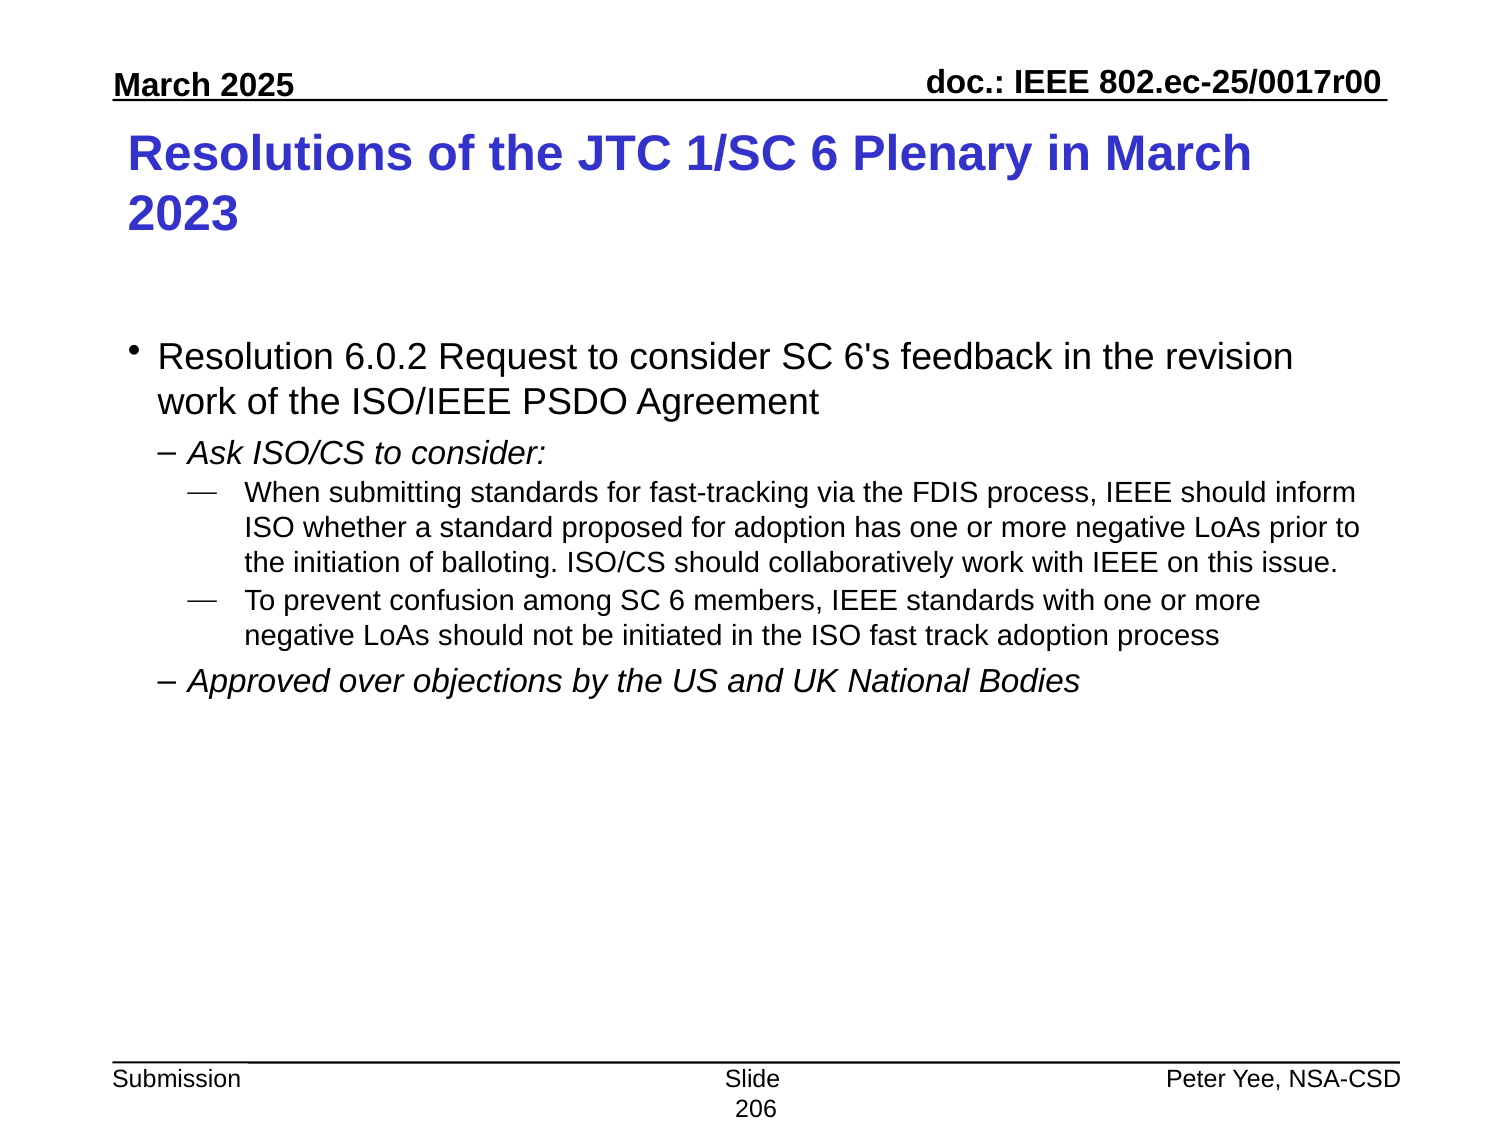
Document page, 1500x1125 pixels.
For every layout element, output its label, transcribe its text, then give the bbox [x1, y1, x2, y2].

slide_number Slide 206 [709, 1061, 803, 1093]
list Resolution 6.0.2 Request to consider SC 6's feedback in the revision work of the ISO/IEEE PSDO Agreement Ask ISO/CS to consider: When submitting standards for fast-tracking via the FDIS process, IEEE should inform ISO whether a standard proposed for adoption has one or more negative LoAs prior to the initiation of balloting. ISO/CS should collaboratively work with IEEE on this issue. To prevent confusion among SC 6 members, IEEE standards with one or more negative LoAs should not be initiated in the ISO fast track adoption process Approved over objections by the US and UK National Bodies [112, 324, 1388, 1000]
footer Peter Yee, NSA-CSD [1164, 1061, 1402, 1093]
title Resolutions of the JTC 1/SC 6 Plenary in March 2023 [112, 112, 1388, 288]
